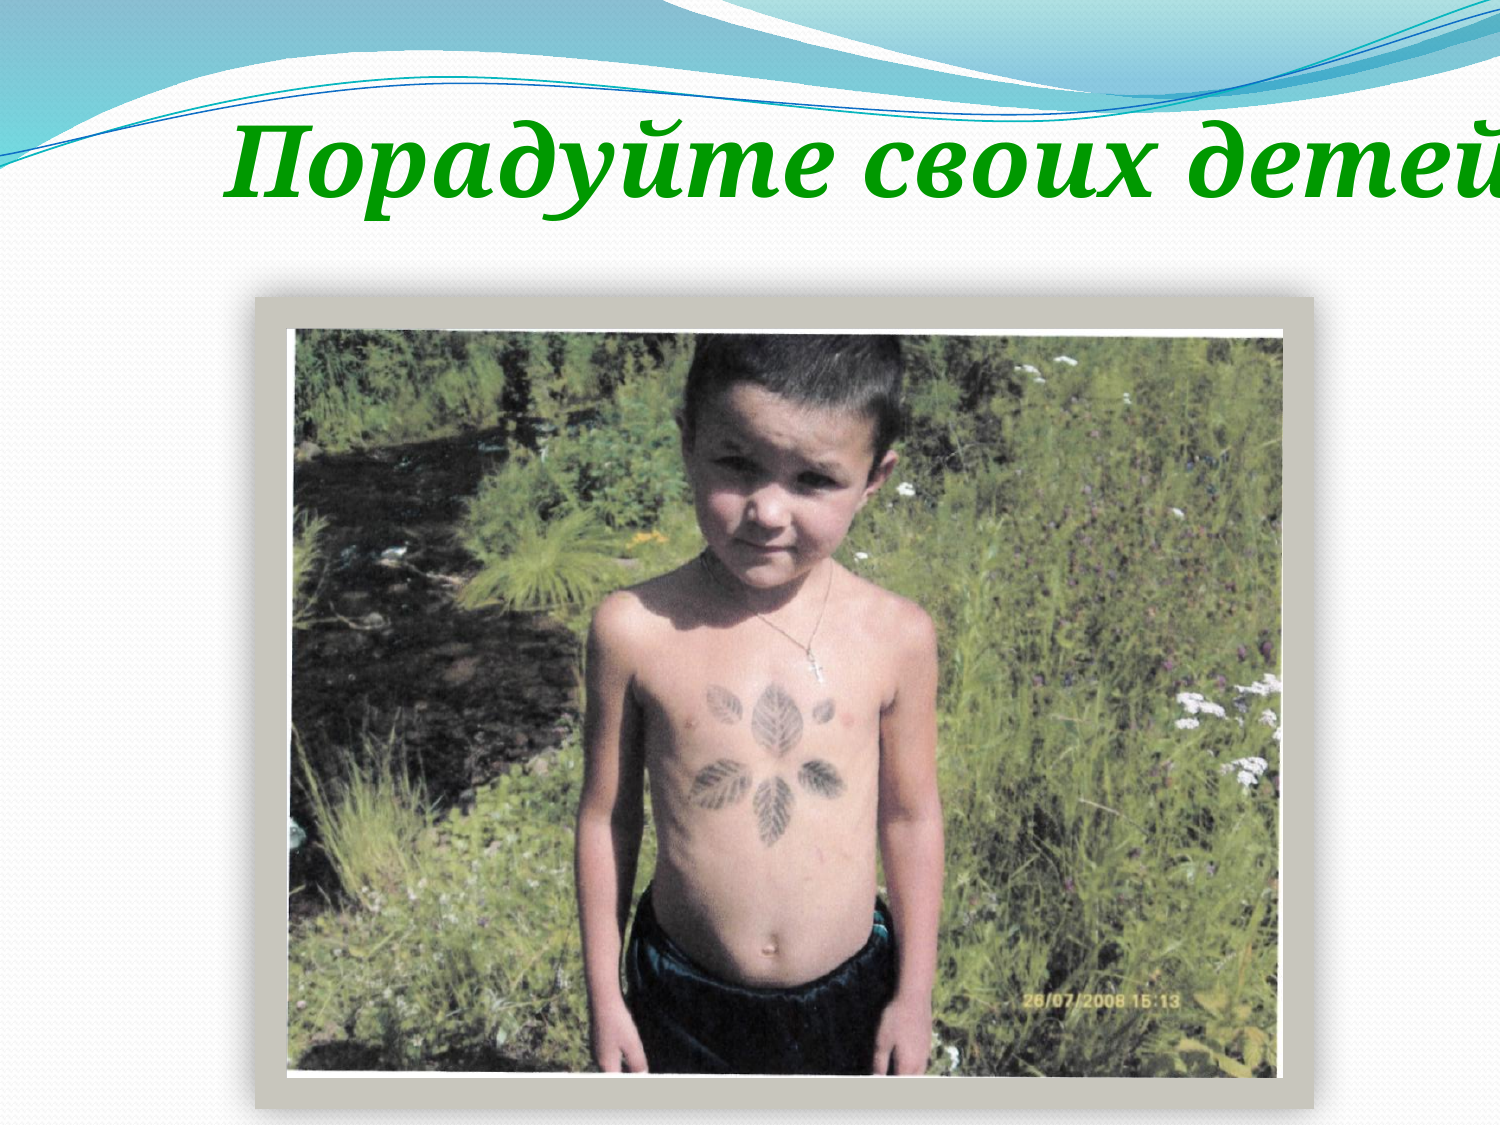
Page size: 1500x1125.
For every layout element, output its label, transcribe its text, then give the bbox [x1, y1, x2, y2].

text_box Порадуйте своих детей [135, 90, 1500, 225]
picture [1164, 329, 1283, 1078]
picture [409, 204, 1160, 1125]
picture [288, 329, 404, 1078]
